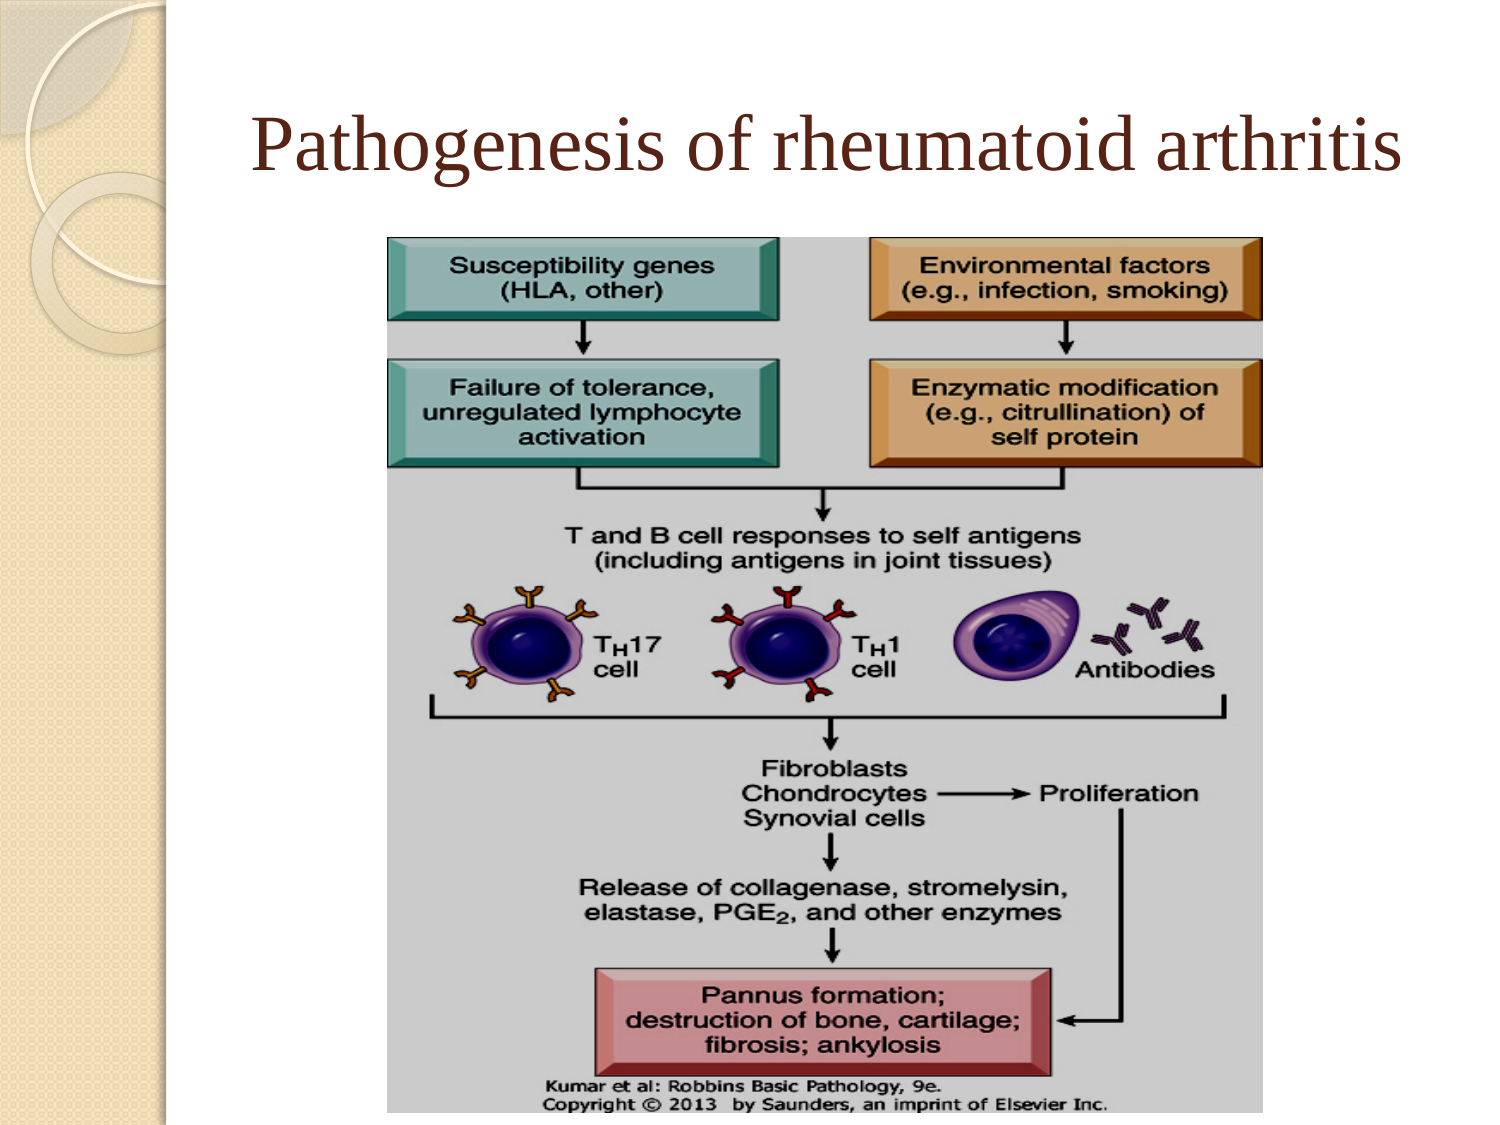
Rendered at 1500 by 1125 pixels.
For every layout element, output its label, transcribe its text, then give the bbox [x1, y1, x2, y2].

title Pathogenesis of rheumatoid arthritis [235, 45, 1466, 233]
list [387, 237, 1263, 1113]
